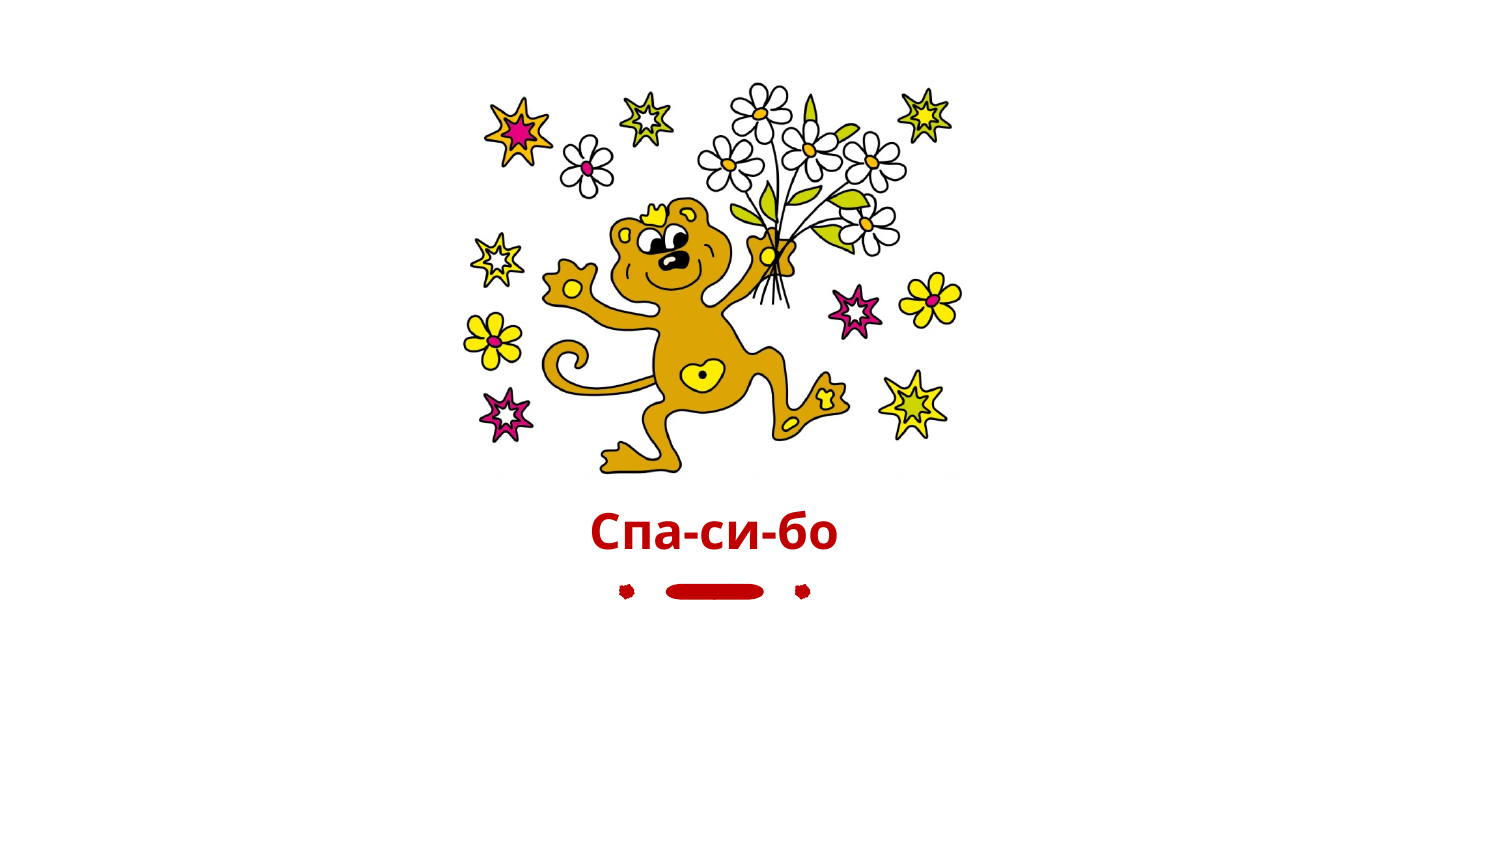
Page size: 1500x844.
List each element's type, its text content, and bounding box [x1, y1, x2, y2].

text_box [678, 583, 764, 599]
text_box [620, 585, 751, 598]
text_box [794, 583, 811, 600]
text_box Спа-си-бо [574, 492, 855, 567]
picture [445, 70, 973, 481]
